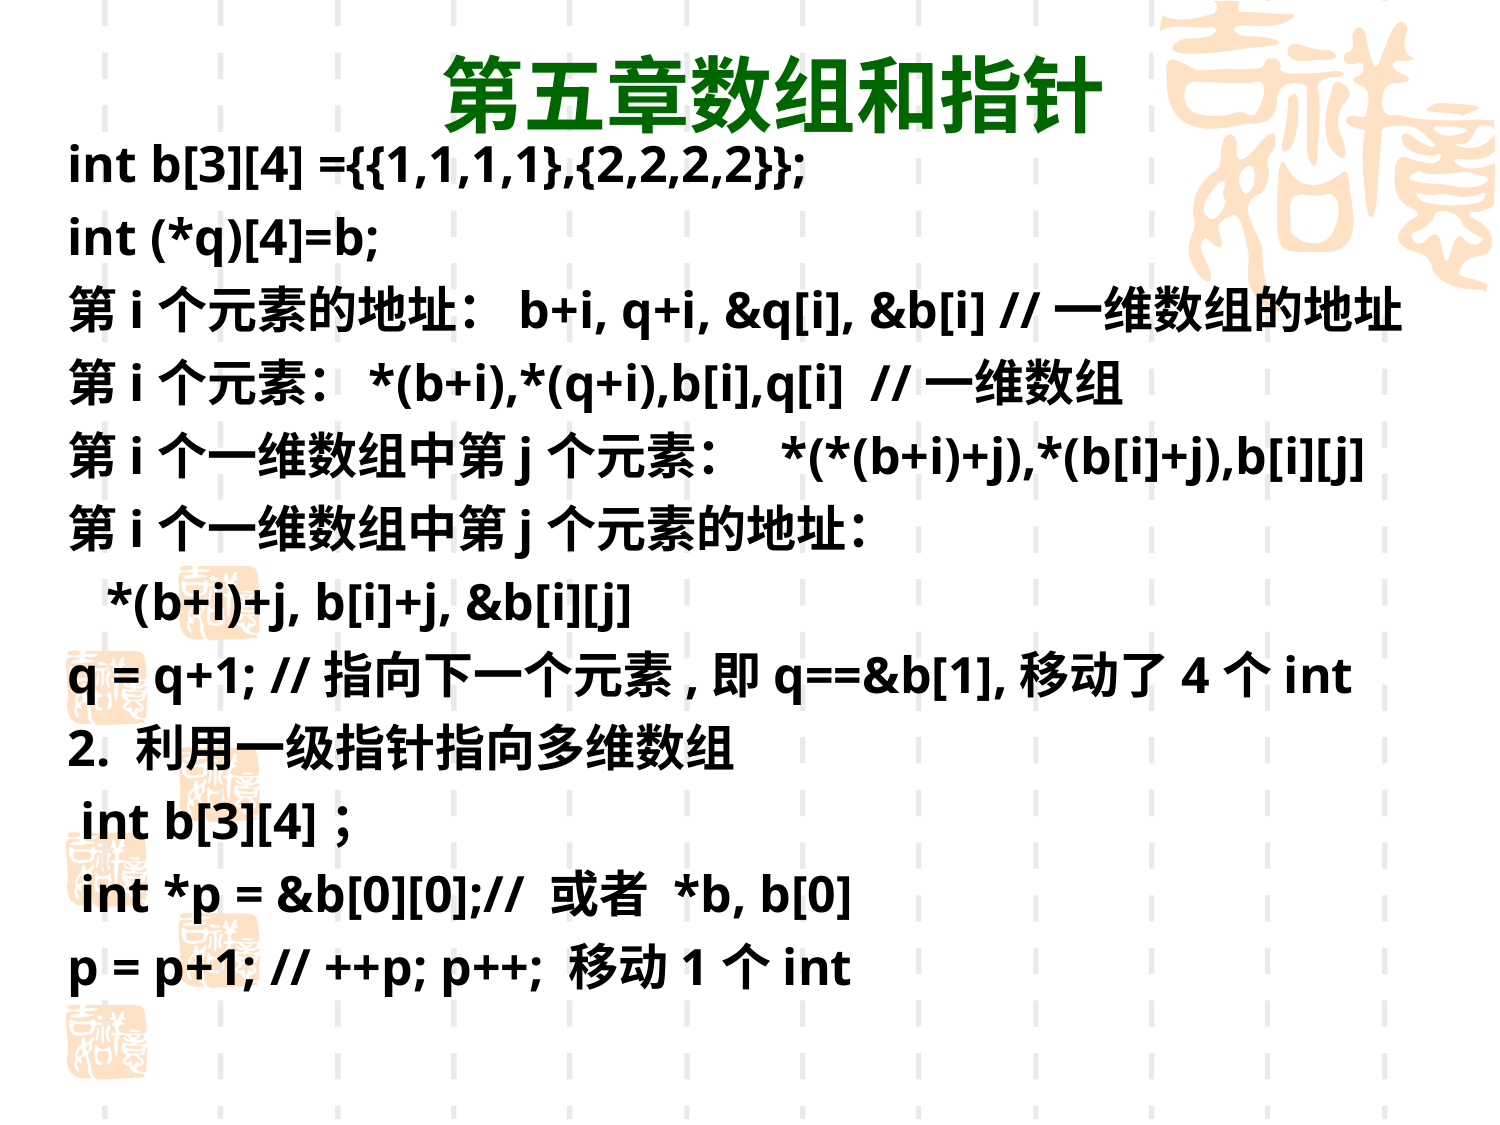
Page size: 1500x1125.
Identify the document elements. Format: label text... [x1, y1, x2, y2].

text_box 第五章数组和指针 [72, 19, 1474, 137]
text_box int b[3][4] ={{1,1,1,1},{2,2,2,2}}; int (*q)[4]=b; 第i个元素的地址：b+i, q+i, &q[i], &b[i] //一维数组的地址 第i个元素：*(b+i),*(q+i),b[i],q[i] //一维数组 第i个一维数组中第j个元素： *(*(b+i)+j),*(b[i]+j),b[i][j] 第i个一维数组中第j个元素的地址： *(b+i)+j, b[i]+j, &b[i][j] q = q+1; //指向下一个元素,即q==&b[1],移动了4个int 2. 利用一级指针指向多维数组 int b[3][4]； int *p = &b[0][0];// 或者 *b, b[0] p = p+1; // ++p; p++; 移动1个int [53, 137, 1474, 1003]
